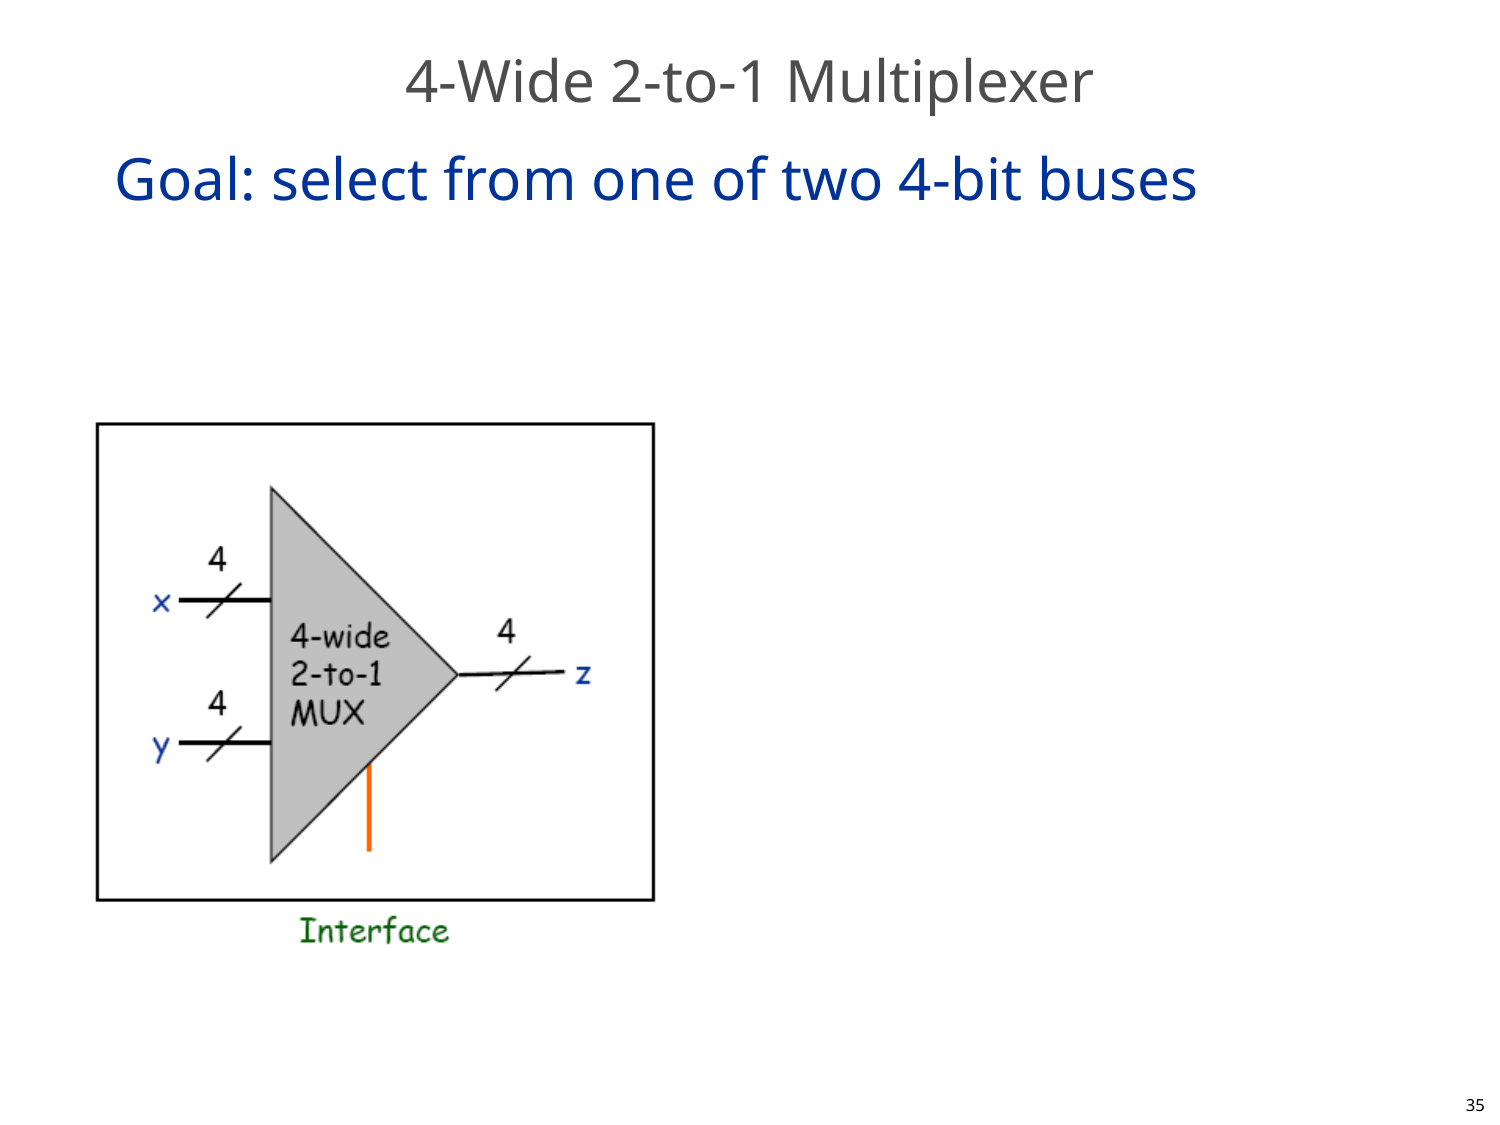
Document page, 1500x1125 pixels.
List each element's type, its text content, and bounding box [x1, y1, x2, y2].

picture [93, 418, 660, 949]
slide_number 35 [1187, 1087, 1500, 1125]
list Goal: select from one of two 4-bit buses [99, 149, 1388, 1038]
title 4-Wide 2-to-1 Multiplexer [0, 50, 1500, 126]
